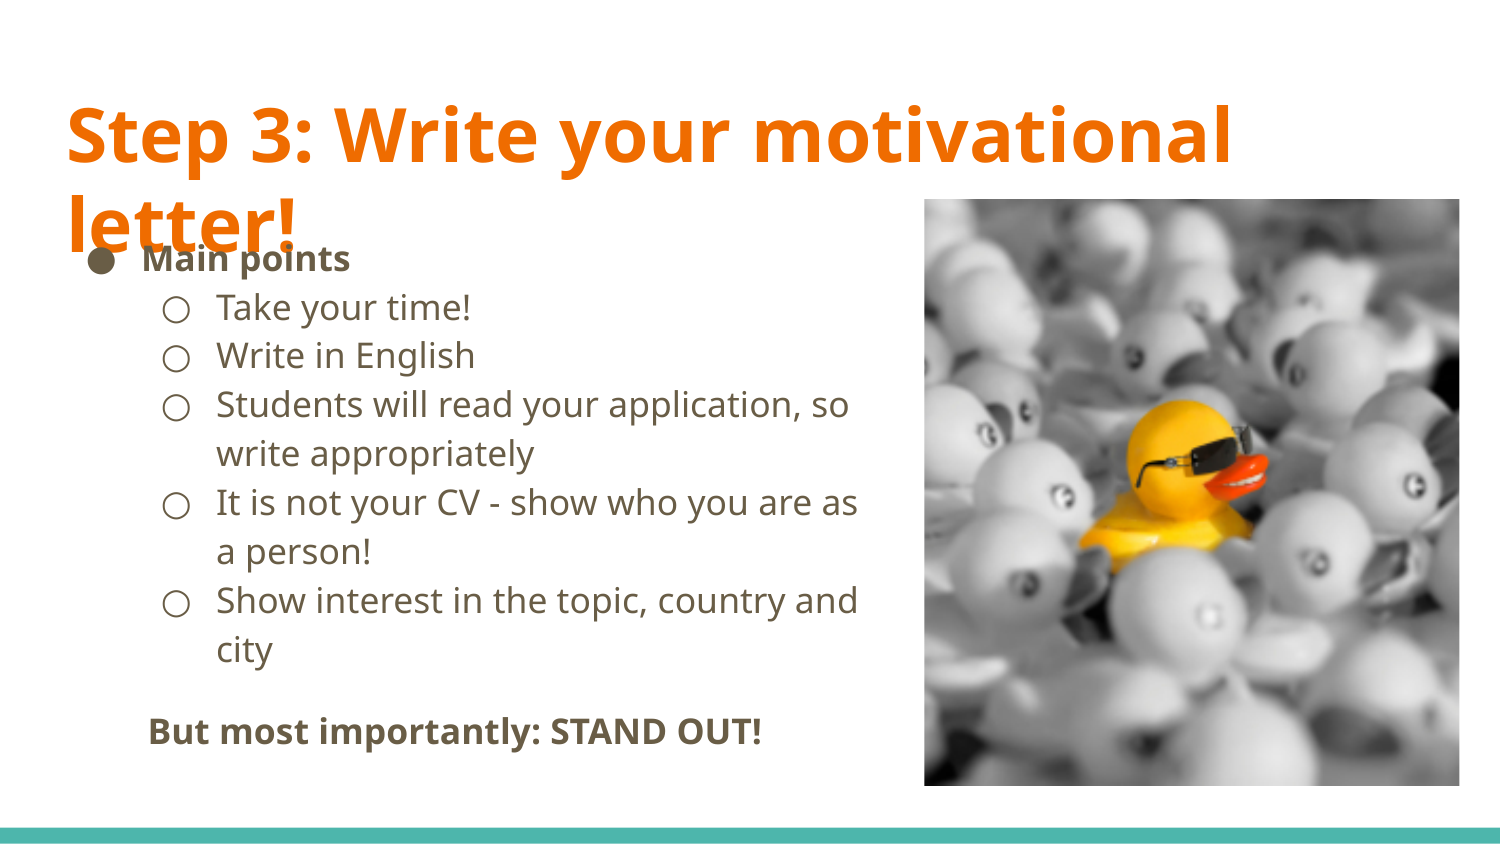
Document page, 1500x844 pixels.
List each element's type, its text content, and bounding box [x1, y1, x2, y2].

picture [924, 198, 1460, 787]
title Step 3: Write your motivational letter! [51, 72, 1449, 189]
list Main points Take your time! Write in English Students will read your application, so write appropriately It is not your CV - show who you are as a person! Show interest in the topic, country and city But most importantly: STAND OUT! [51, 214, 887, 786]
